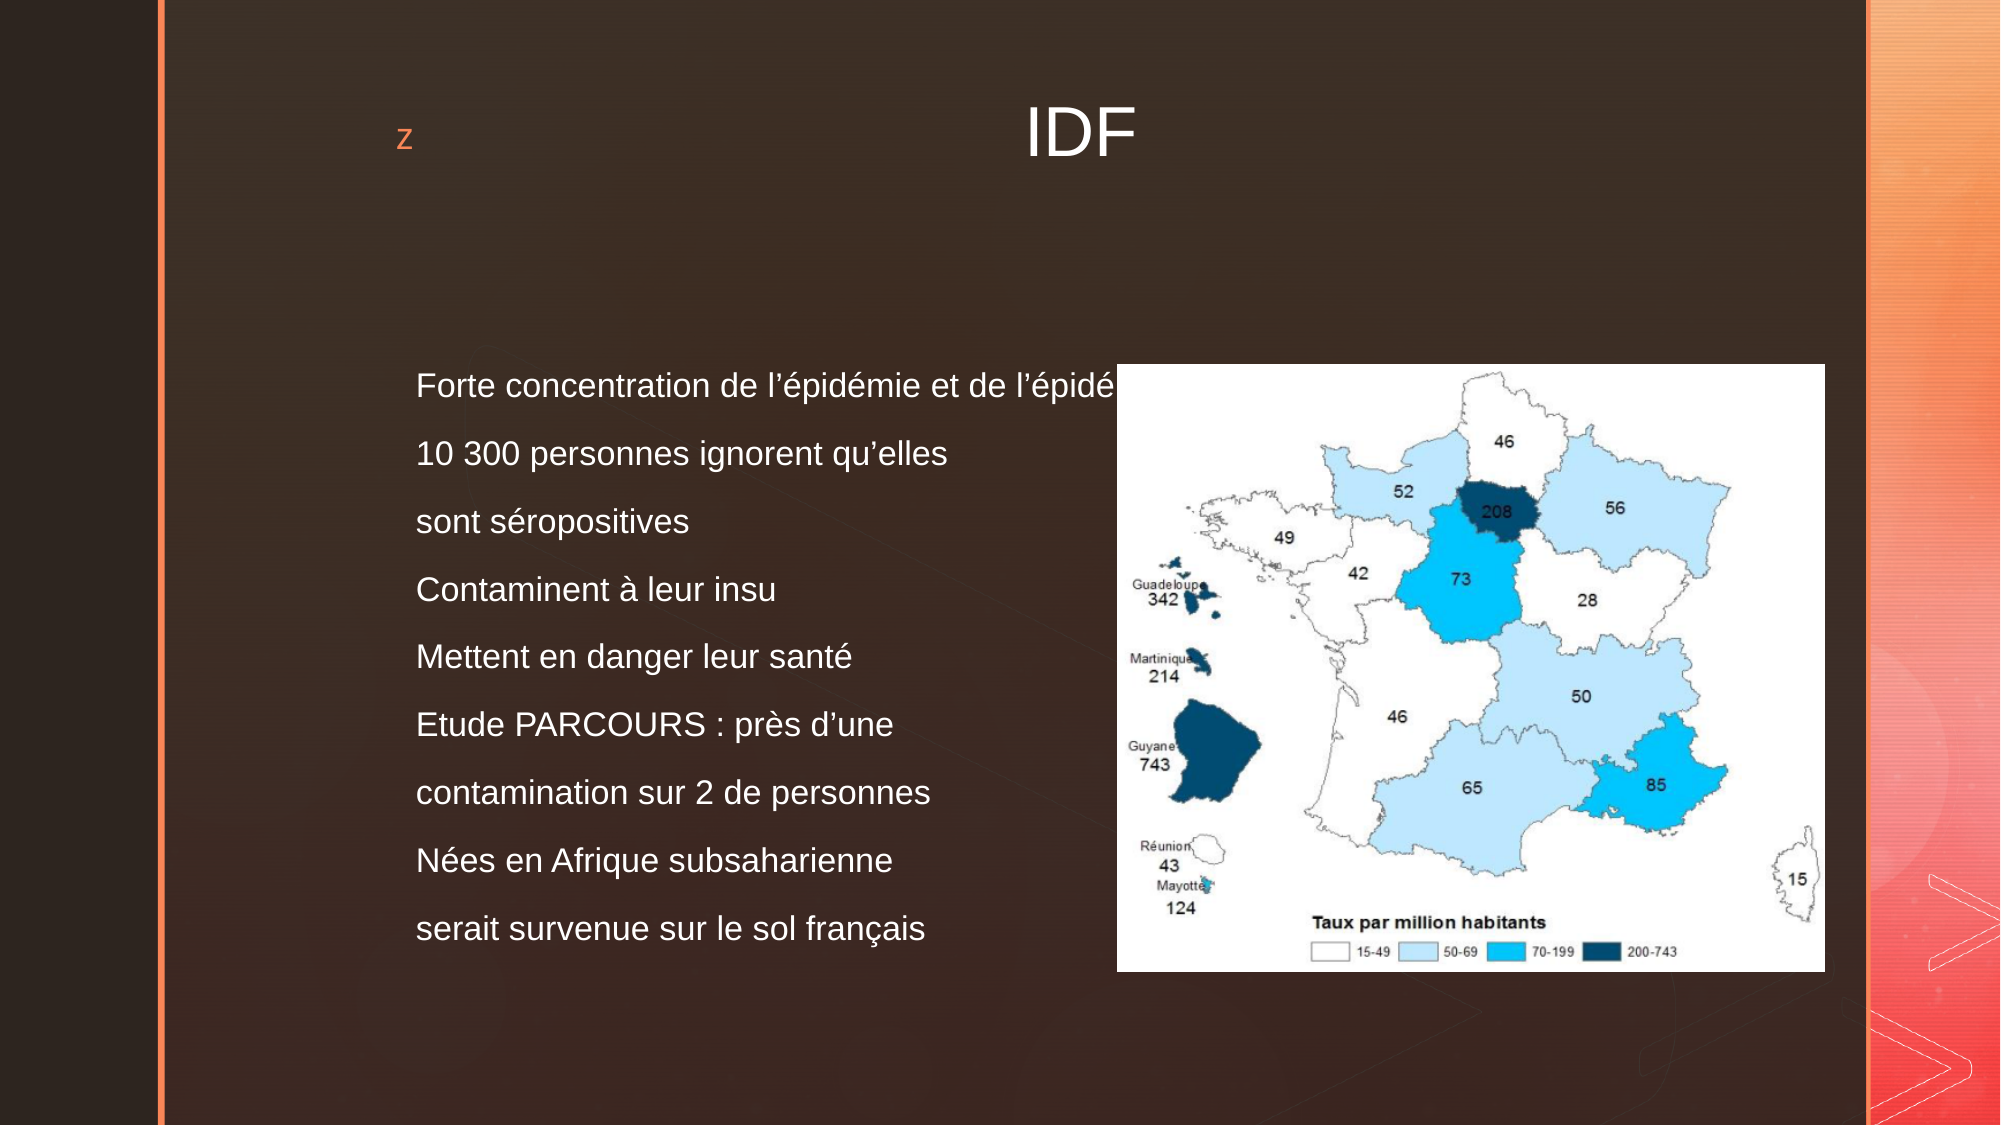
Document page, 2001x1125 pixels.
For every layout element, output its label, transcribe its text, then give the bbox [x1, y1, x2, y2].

title IDF [428, 87, 1734, 188]
list Forte concentration de l’épidémie et de l’épidémie cachée 10 300 personnes ignorent qu’elles sont séropositives Contaminent à leur insu Mettent en danger leur santé Etude PARCOURS : près d’une contamination sur 2 de personnes Nées en Afrique subsaharienne serait survenue sur le sol français [399, 220, 1679, 964]
picture [1871, 0, 2001, 1125]
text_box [1116, 363, 1825, 972]
